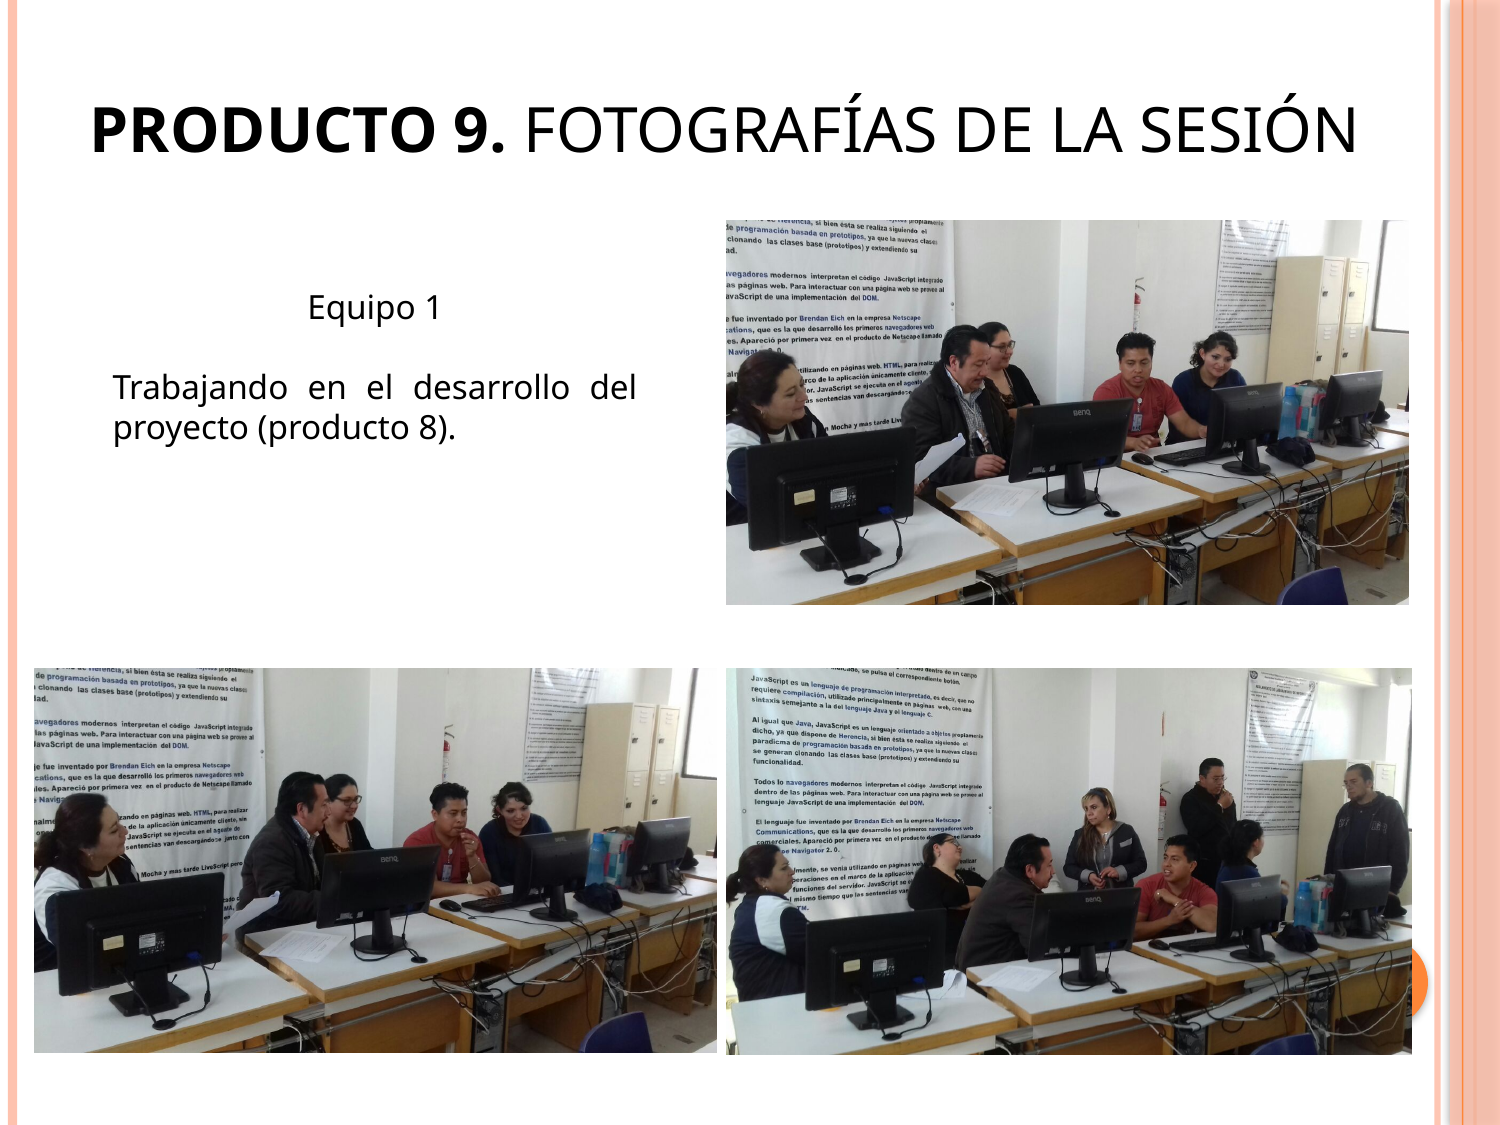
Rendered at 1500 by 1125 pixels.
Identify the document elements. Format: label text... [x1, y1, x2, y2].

picture [725, 220, 1410, 606]
picture [33, 668, 717, 1054]
picture [725, 668, 1412, 1055]
title Producto 9. Fotografías de la sesión [75, 45, 1400, 173]
text_box Equipo 1 Trabajando en el desarrollo del proyecto (producto 8). [97, 278, 653, 494]
